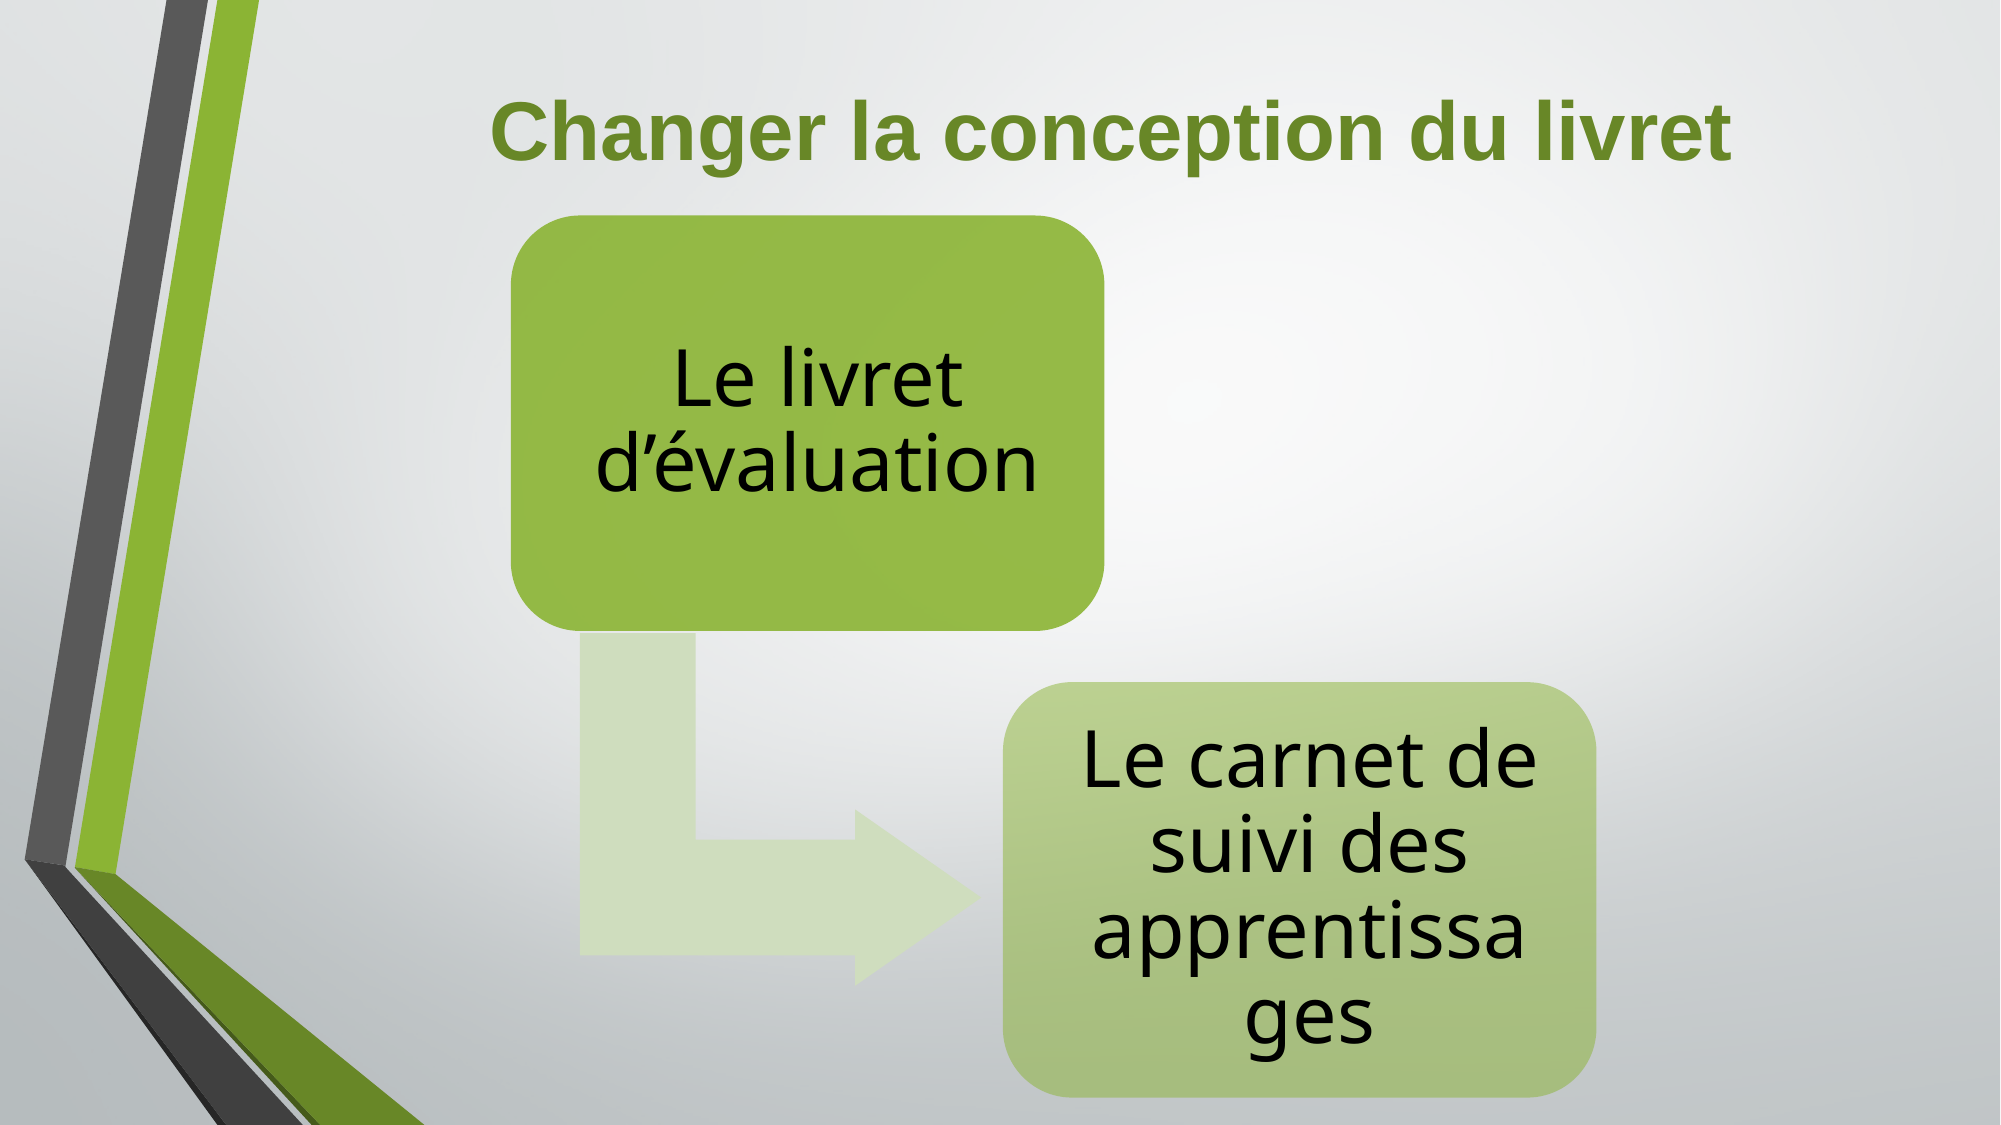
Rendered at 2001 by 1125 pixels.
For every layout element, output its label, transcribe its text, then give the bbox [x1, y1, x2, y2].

text_box Changer la conception du livret [295, 70, 1928, 185]
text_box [386, 211, 1721, 1102]
